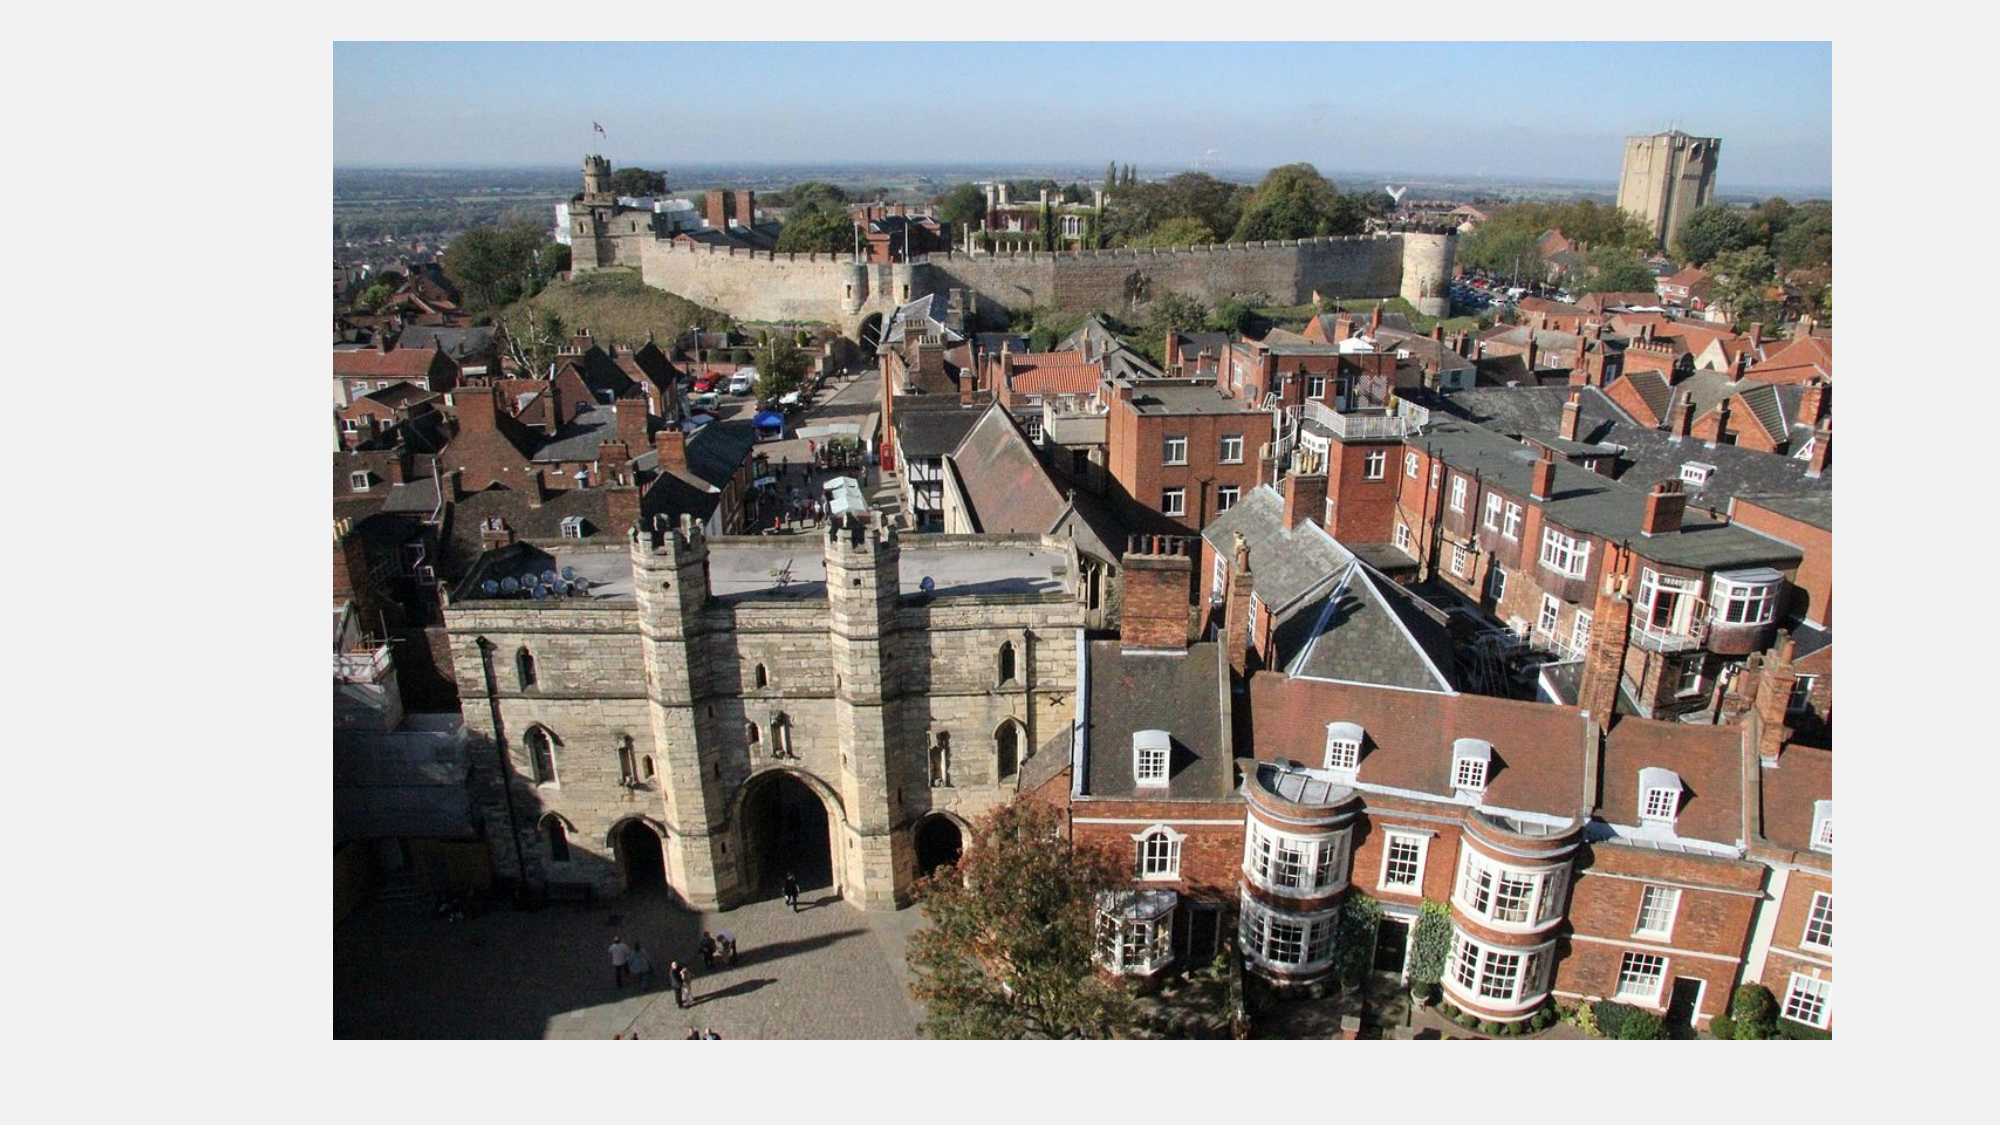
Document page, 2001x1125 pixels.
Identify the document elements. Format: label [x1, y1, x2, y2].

picture [333, 41, 1832, 1040]
